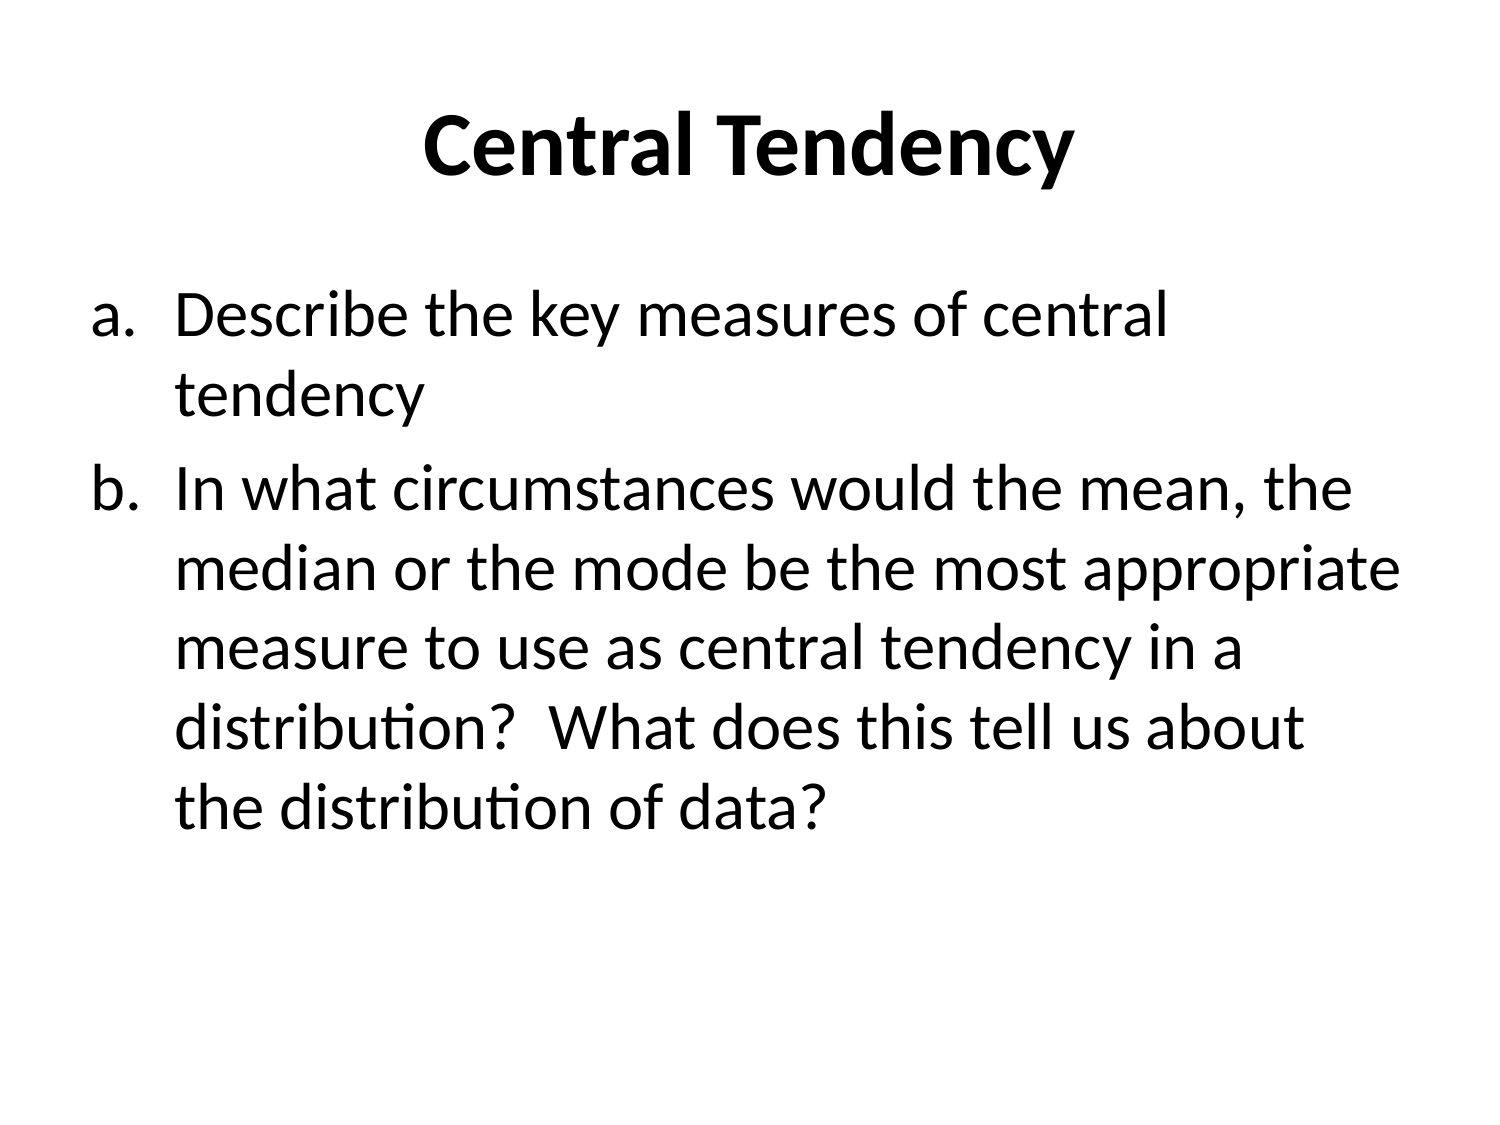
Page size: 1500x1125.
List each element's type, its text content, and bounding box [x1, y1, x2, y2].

list Describe the key measures of central tendency In what circumstances would the mean, the median or the mode be the most appropriate measure to use as central tendency in a distribution? What does this tell us about the distribution of data? [75, 262, 1425, 1005]
title Central Tendency [75, 45, 1425, 233]
